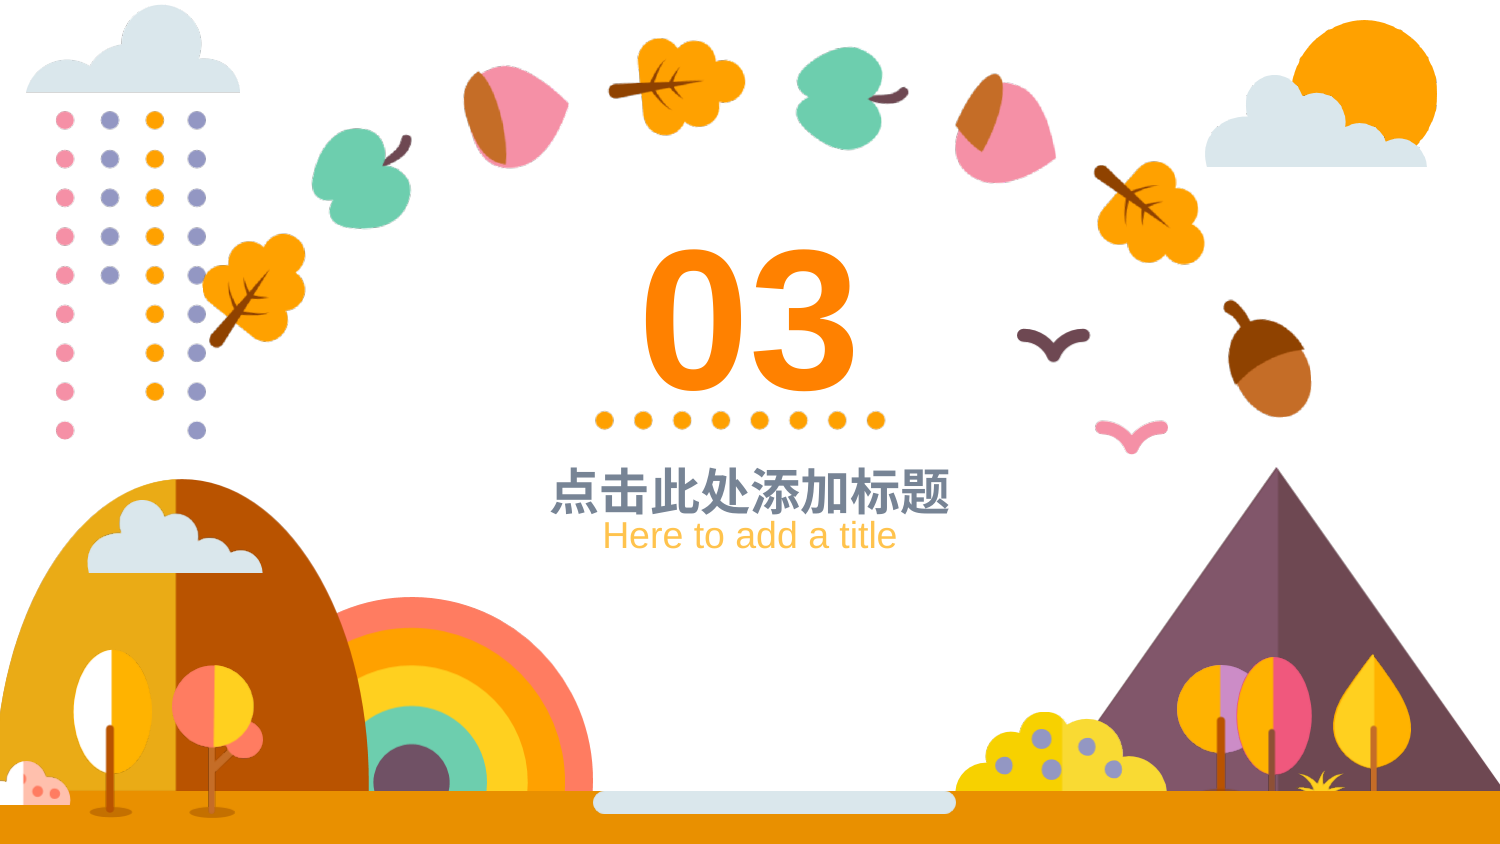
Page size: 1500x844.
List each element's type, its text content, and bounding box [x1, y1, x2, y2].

picture [0, 0, 1500, 844]
text_box 点击此处添加标题 [391, 453, 733, 503]
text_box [1203, 20, 1437, 167]
text_box Here to add a title [391, 503, 733, 564]
text_box 点击此处添加标题 [767, 453, 1109, 503]
text_box Here to add a title [767, 503, 1042, 564]
